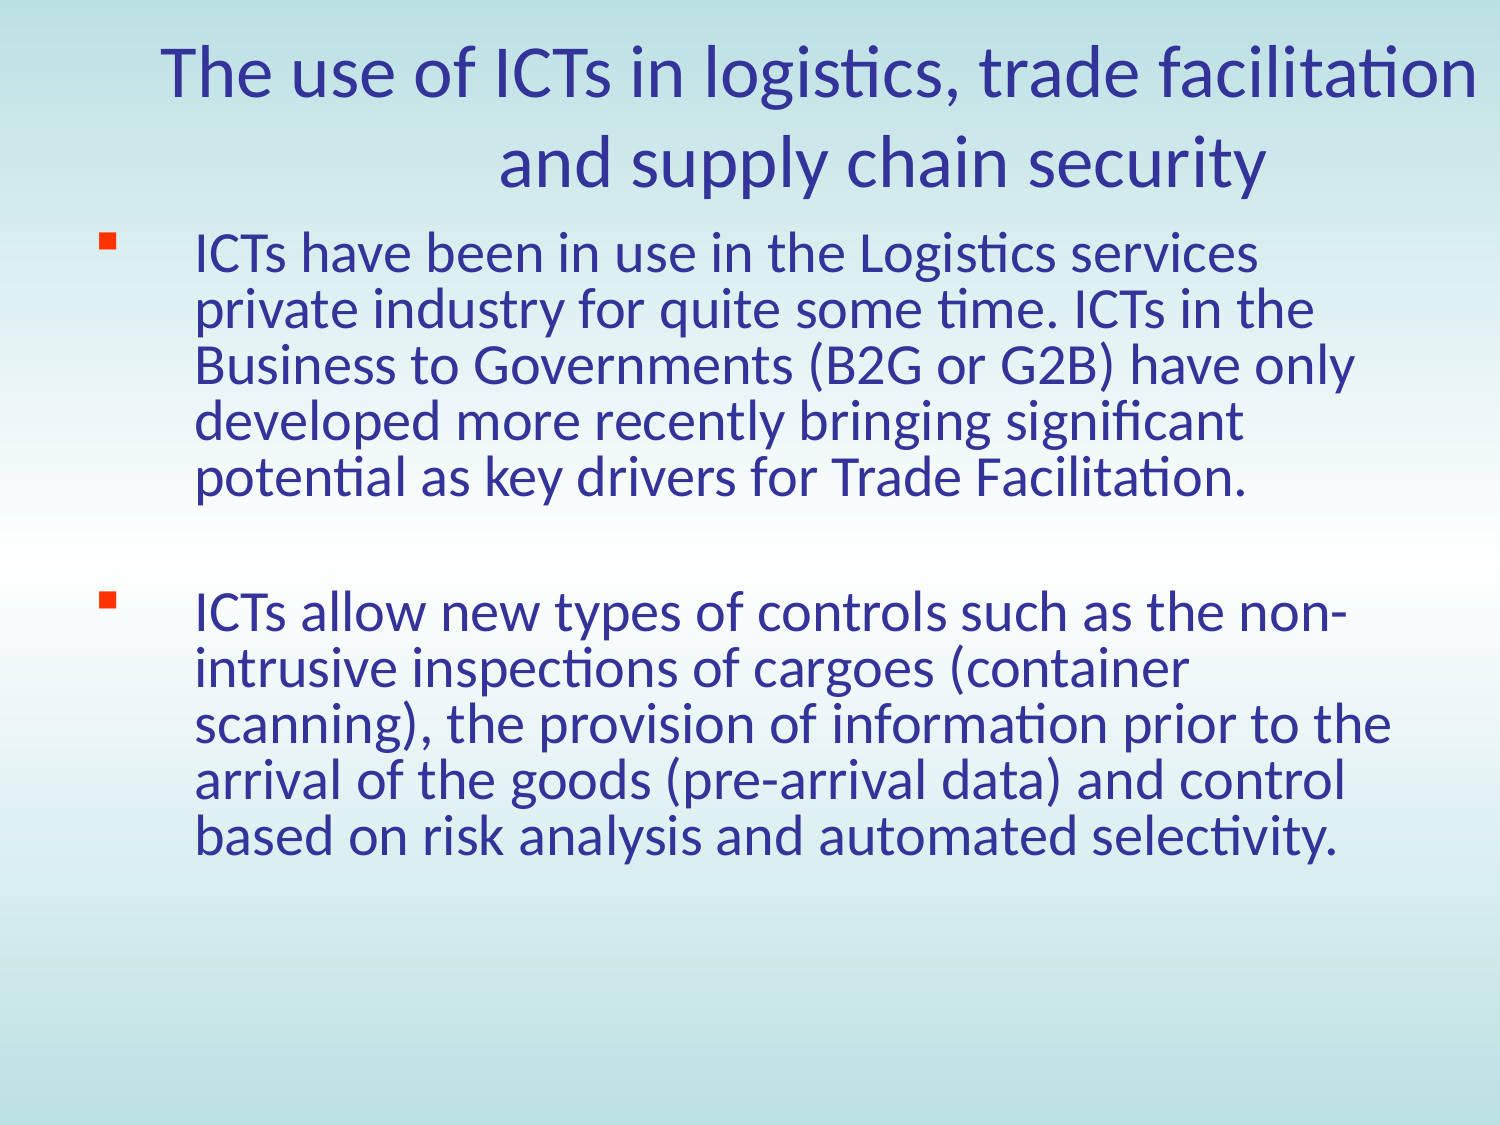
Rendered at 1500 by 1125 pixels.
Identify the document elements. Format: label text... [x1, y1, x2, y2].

title The use of ICTs in logistics, trade facilitation and supply chain security [117, 19, 1500, 207]
list ICTs have been in use in the Logistics services private industry for quite some time. ICTs in the Business to Governments (B2G or G2B) have only developed more recently bringing significant potential as key drivers for Trade Facilitation. ICTs allow new types of controls such as the non-intrusive inspections of cargoes (container scanning), the provision of information prior to the arrival of the goods (pre-arrival data) and control based on risk analysis and automated selectivity. [79, 220, 1425, 941]
